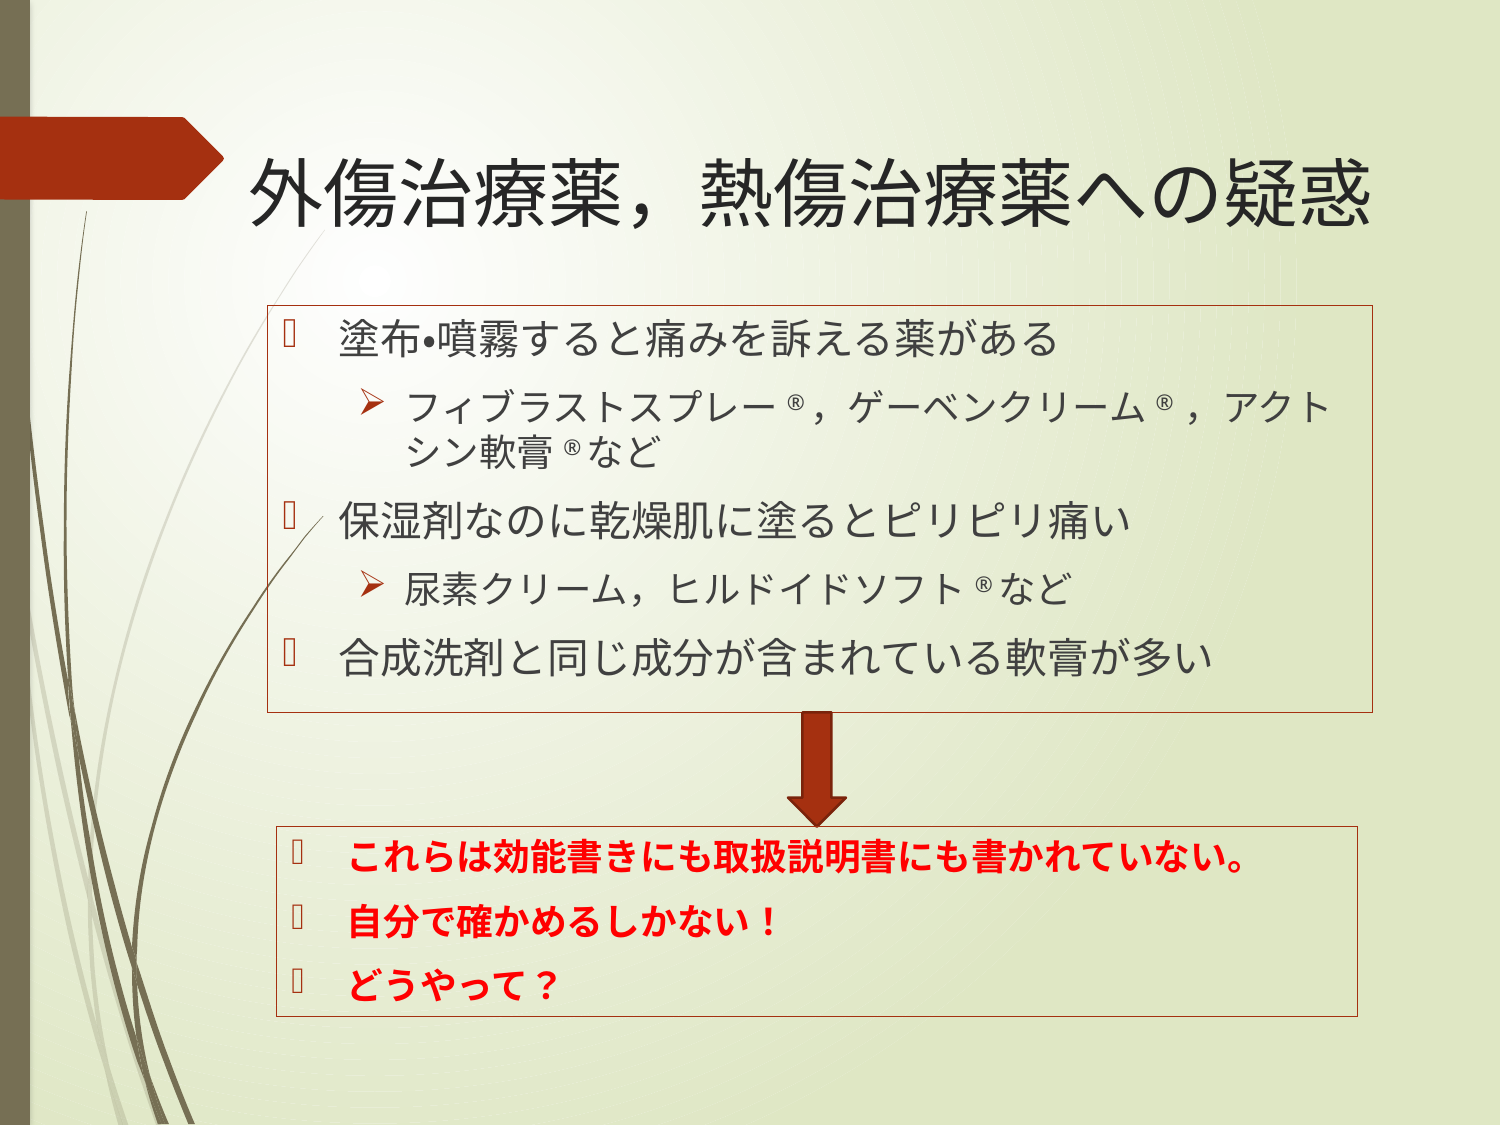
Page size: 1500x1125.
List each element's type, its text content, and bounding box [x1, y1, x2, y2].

title 外傷治療薬，熱傷治療薬への疑惑 [233, 138, 1400, 258]
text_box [275, 712, 1358, 1017]
list 塗布・噴霧すると痛みを訴える薬がある フィブラストスプレー®，ゲーベンクリーム® ，アクトシン軟膏®など 保湿剤なのに乾燥肌に塗るとピリピリ痛い 尿素クリーム，ヒルドイドソフト®など 合成洗剤と同じ成分が含まれている軟膏が多い [267, 305, 1373, 713]
